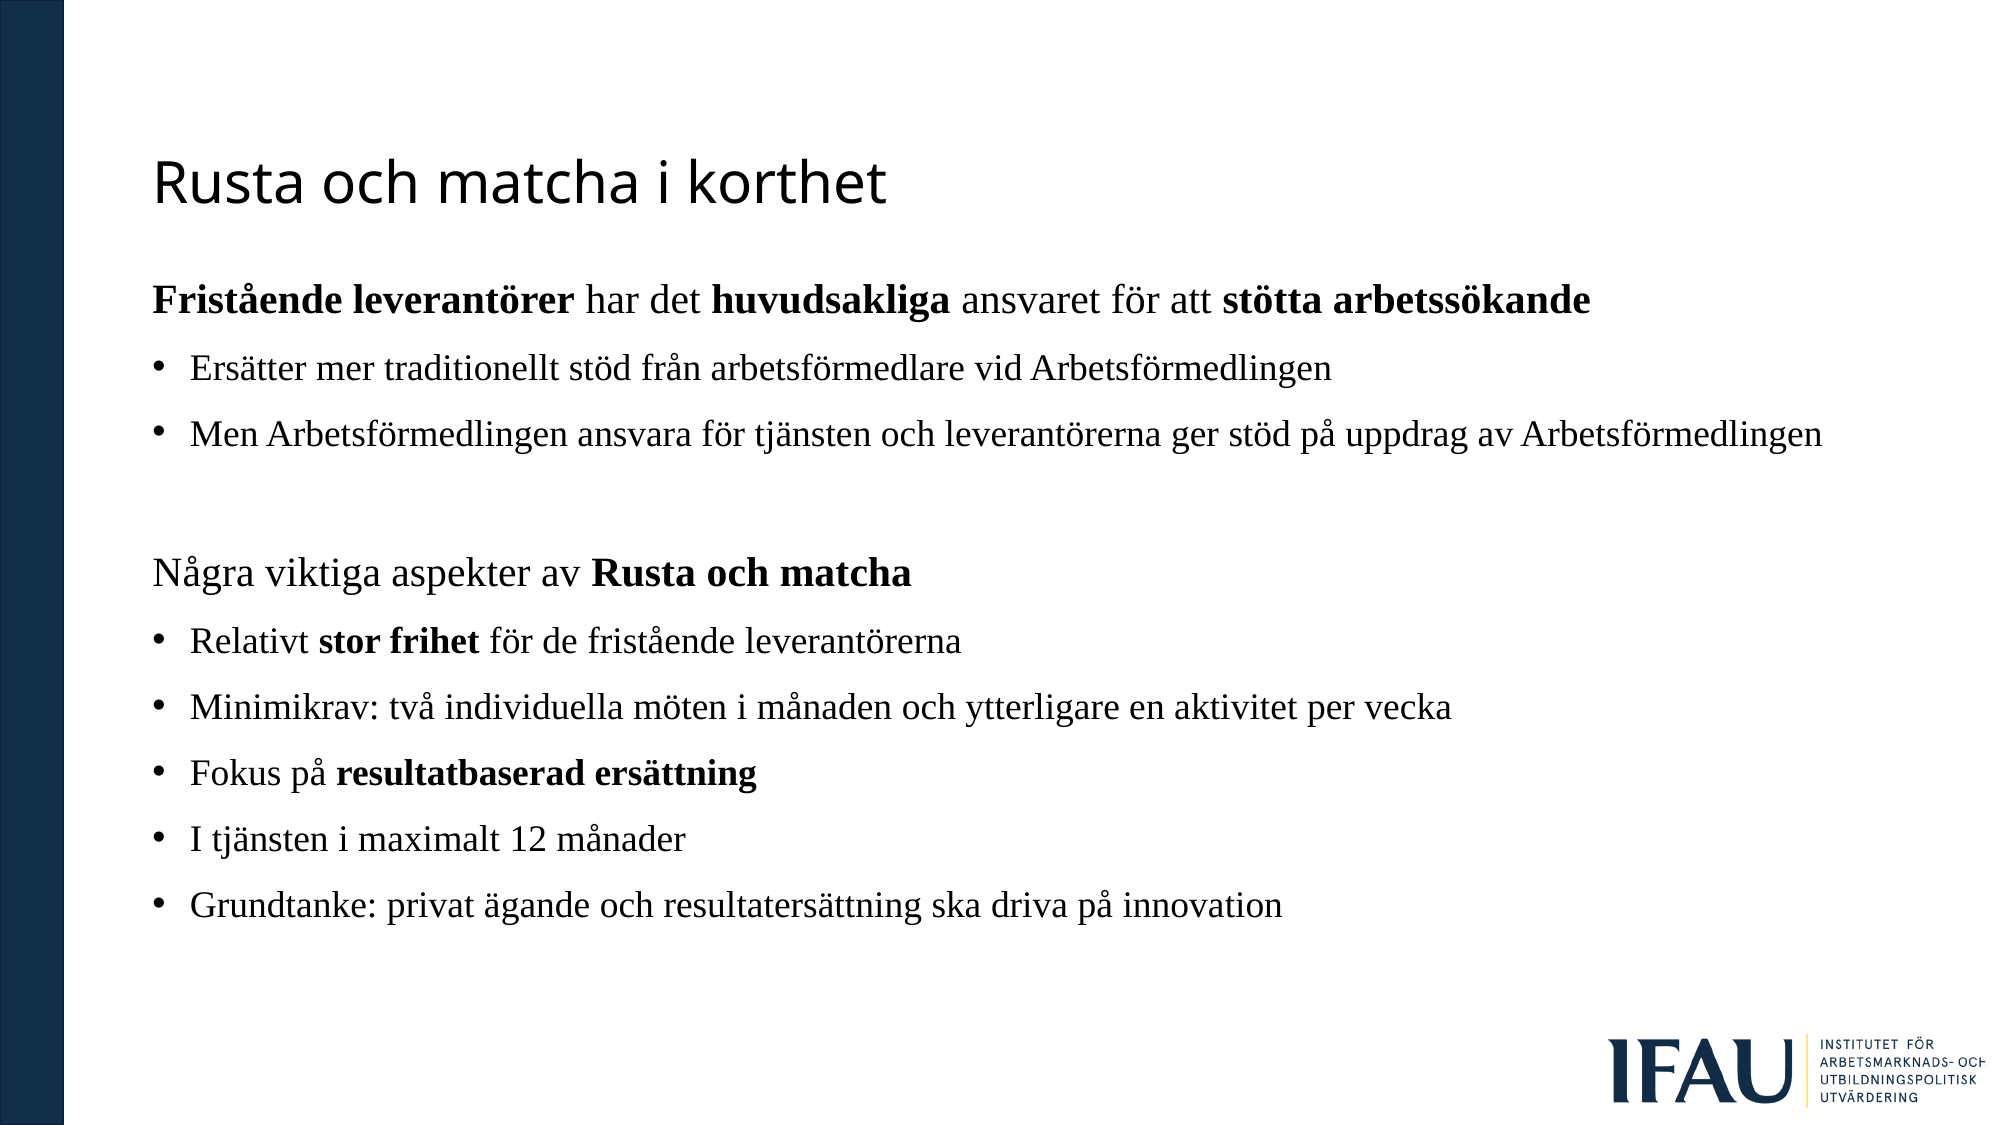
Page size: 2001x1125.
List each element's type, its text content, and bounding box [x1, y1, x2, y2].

title Rusta och matcha i korthet [137, 35, 1863, 224]
picture [1608, 1034, 1986, 1108]
list Fristående leverantörer har det huvudsakliga ansvaret för att stötta arbetssökande Ersätter mer traditionellt stöd från arbetsförmedlare vid Arbetsförmedlingen Men Arbetsförmedlingen ansvara för tjänsten och leverantörerna ger stöd på uppdrag av Arbetsförmedlingen Några viktiga aspekter av Rusta och matcha Relativt stor frihet för de fristående leverantörerna Minimikrav: två individuella möten i månaden och ytterligare en aktivitet per vecka Fokus på resultatbaserad ersättning I tjänsten i maximalt 12 månader Grundtanke: privat ägande och resultatersättning ska driva på innovation [137, 264, 1863, 1036]
